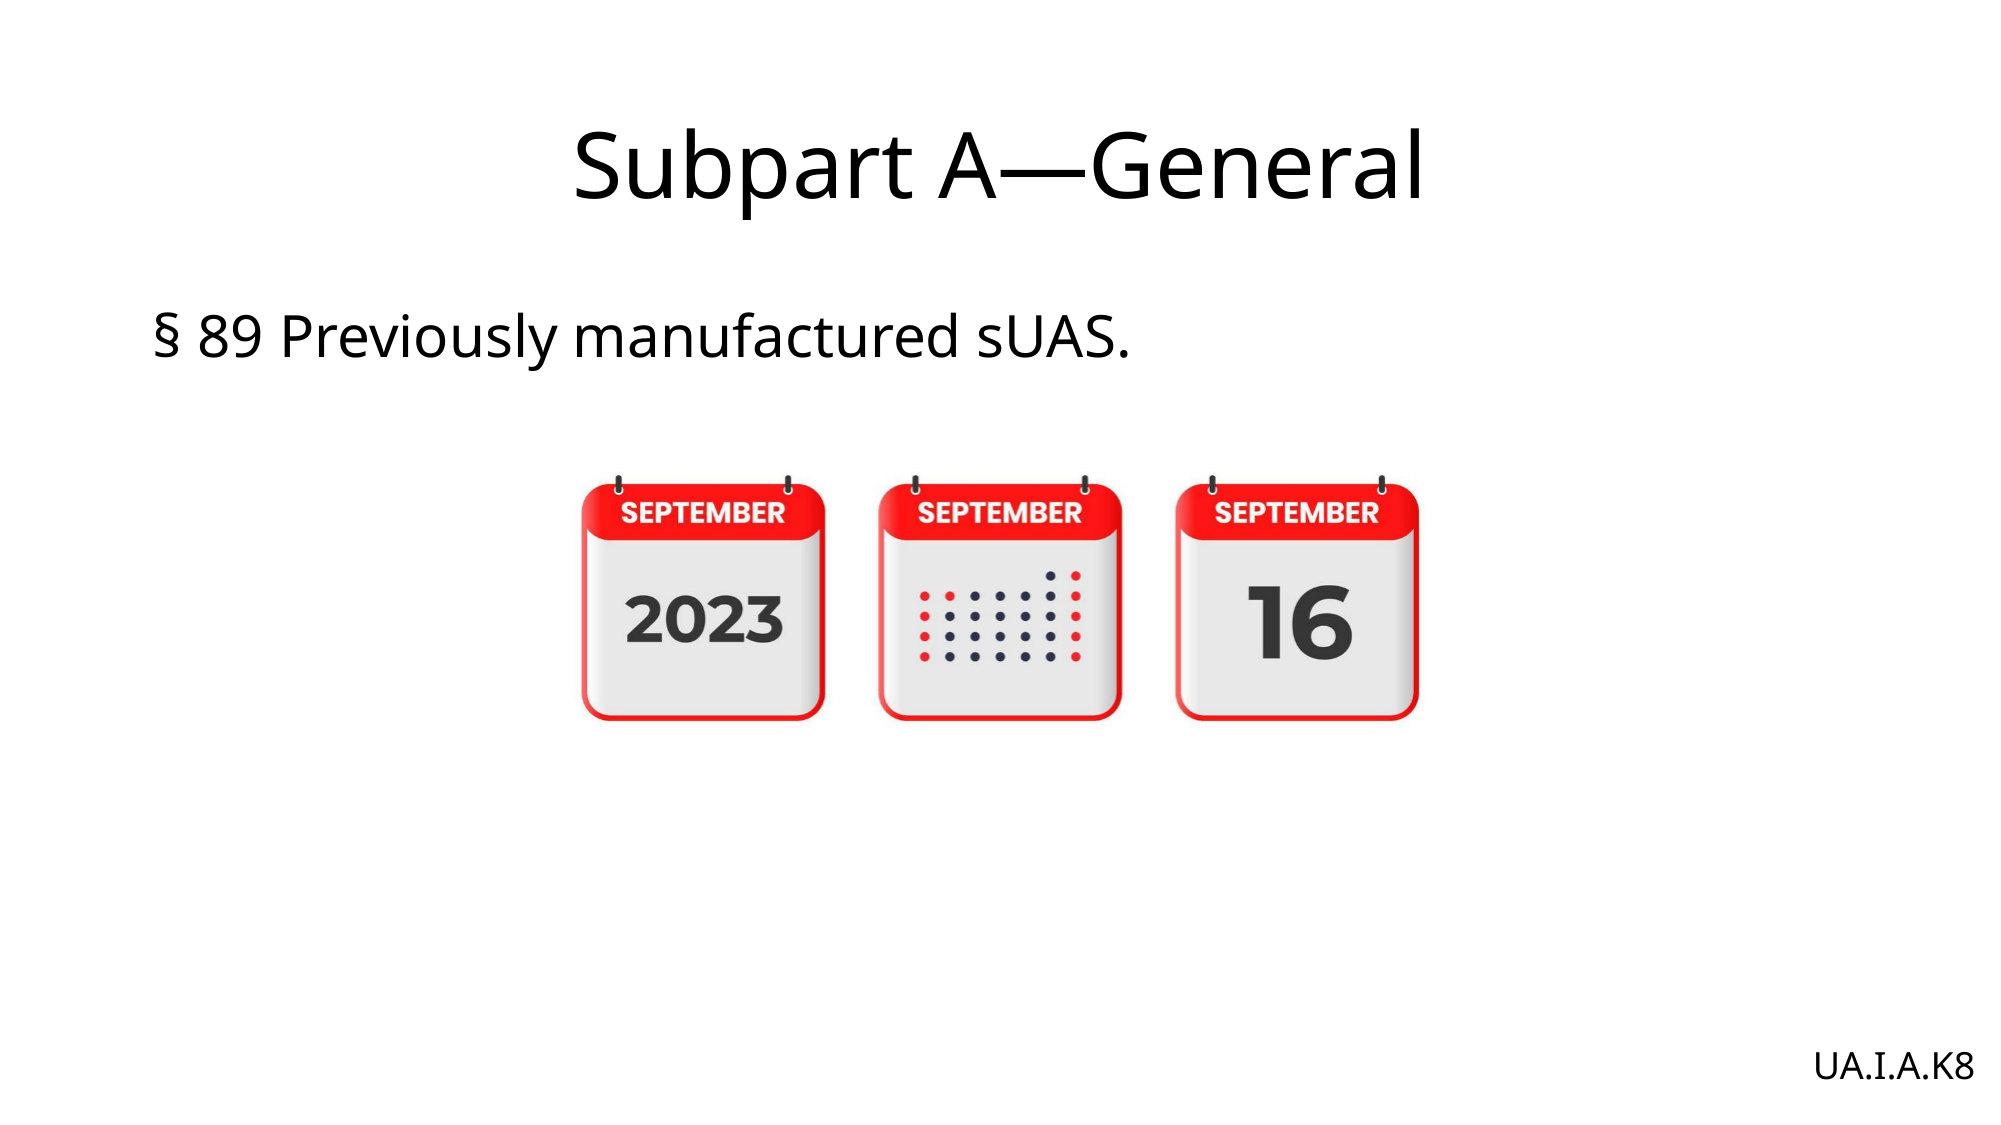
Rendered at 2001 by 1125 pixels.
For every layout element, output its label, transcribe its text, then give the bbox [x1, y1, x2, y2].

list § 89 Previously manufactured sUAS. [137, 299, 1863, 1014]
title Subpart A—General [137, 59, 1863, 278]
text_box UA.I.A.K8 [1798, 1034, 1991, 1095]
picture [518, 276, 1482, 920]
